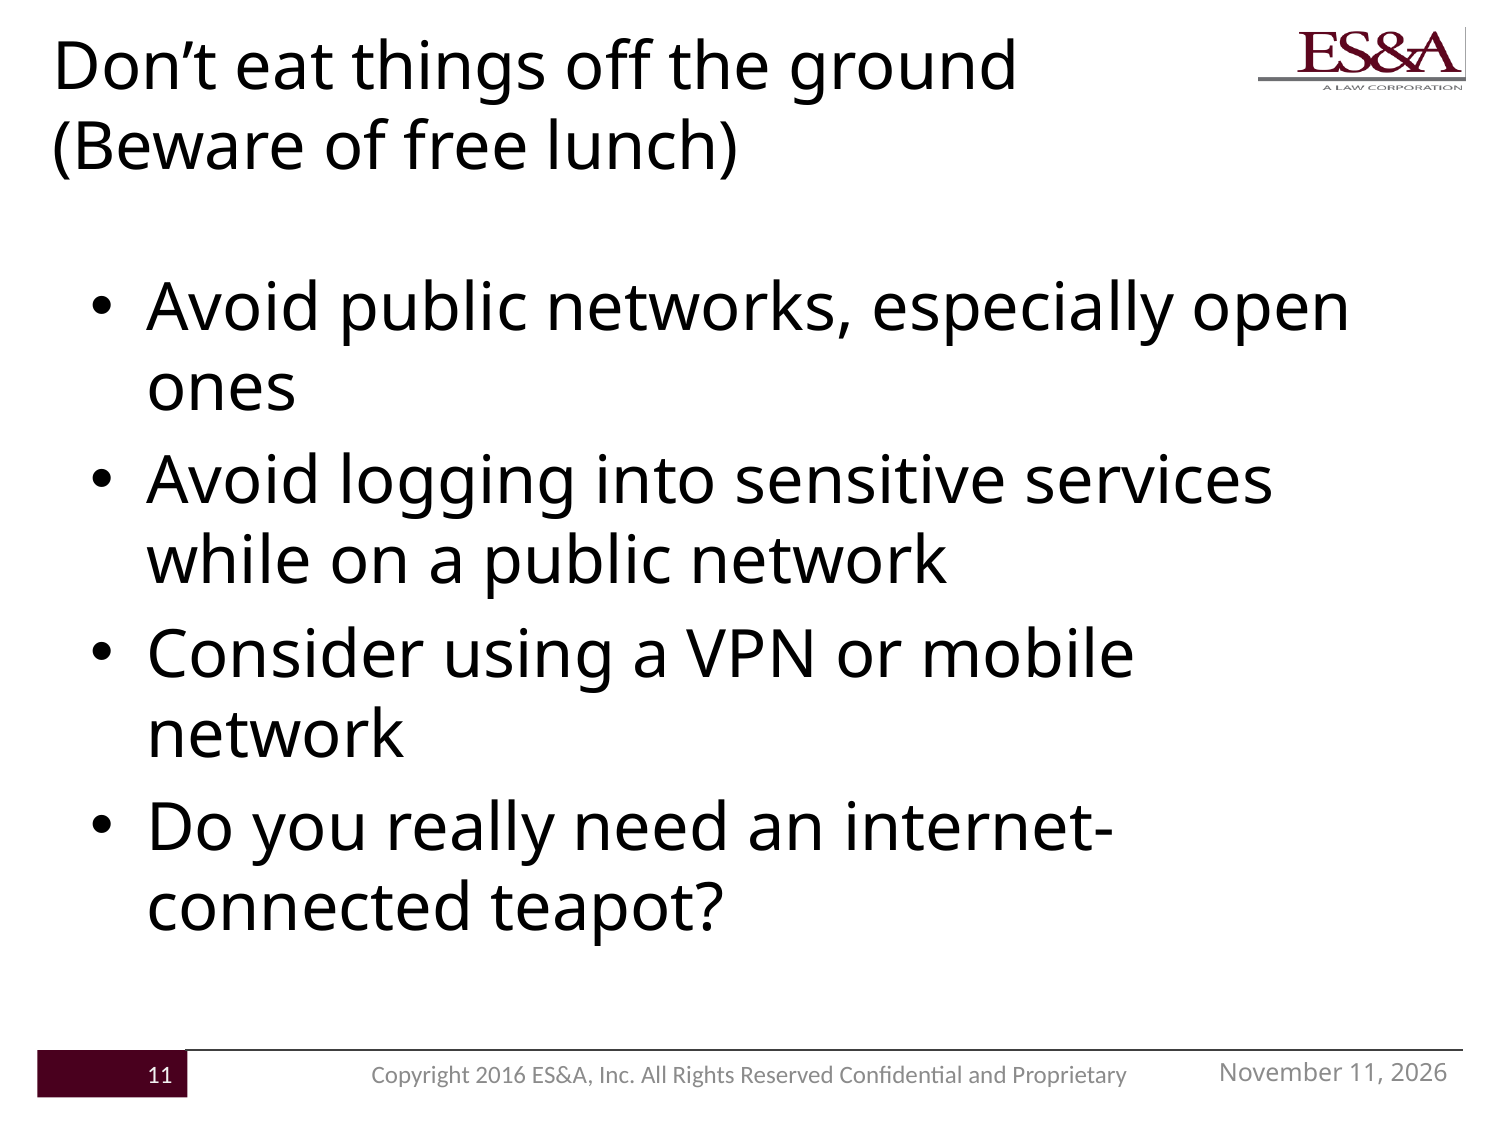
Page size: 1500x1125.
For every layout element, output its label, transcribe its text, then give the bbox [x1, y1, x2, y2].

footer Copyright 2016 ES&A, Inc. All Rights Reserved Confidential and Proprietary [350, 1050, 1150, 1098]
slide_number 11 [36, 1050, 188, 1098]
list Avoid public networks, especially open ones Avoid logging into sensitive services while on a public network Consider using a VPN or mobile network Do you really need an internet-connected teapot? [75, 195, 1425, 1013]
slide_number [1150, 1050, 1463, 1098]
title Don’t eat things off the ground (Beware of free lunch) [37, 15, 1238, 195]
picture [1258, 27, 1466, 90]
